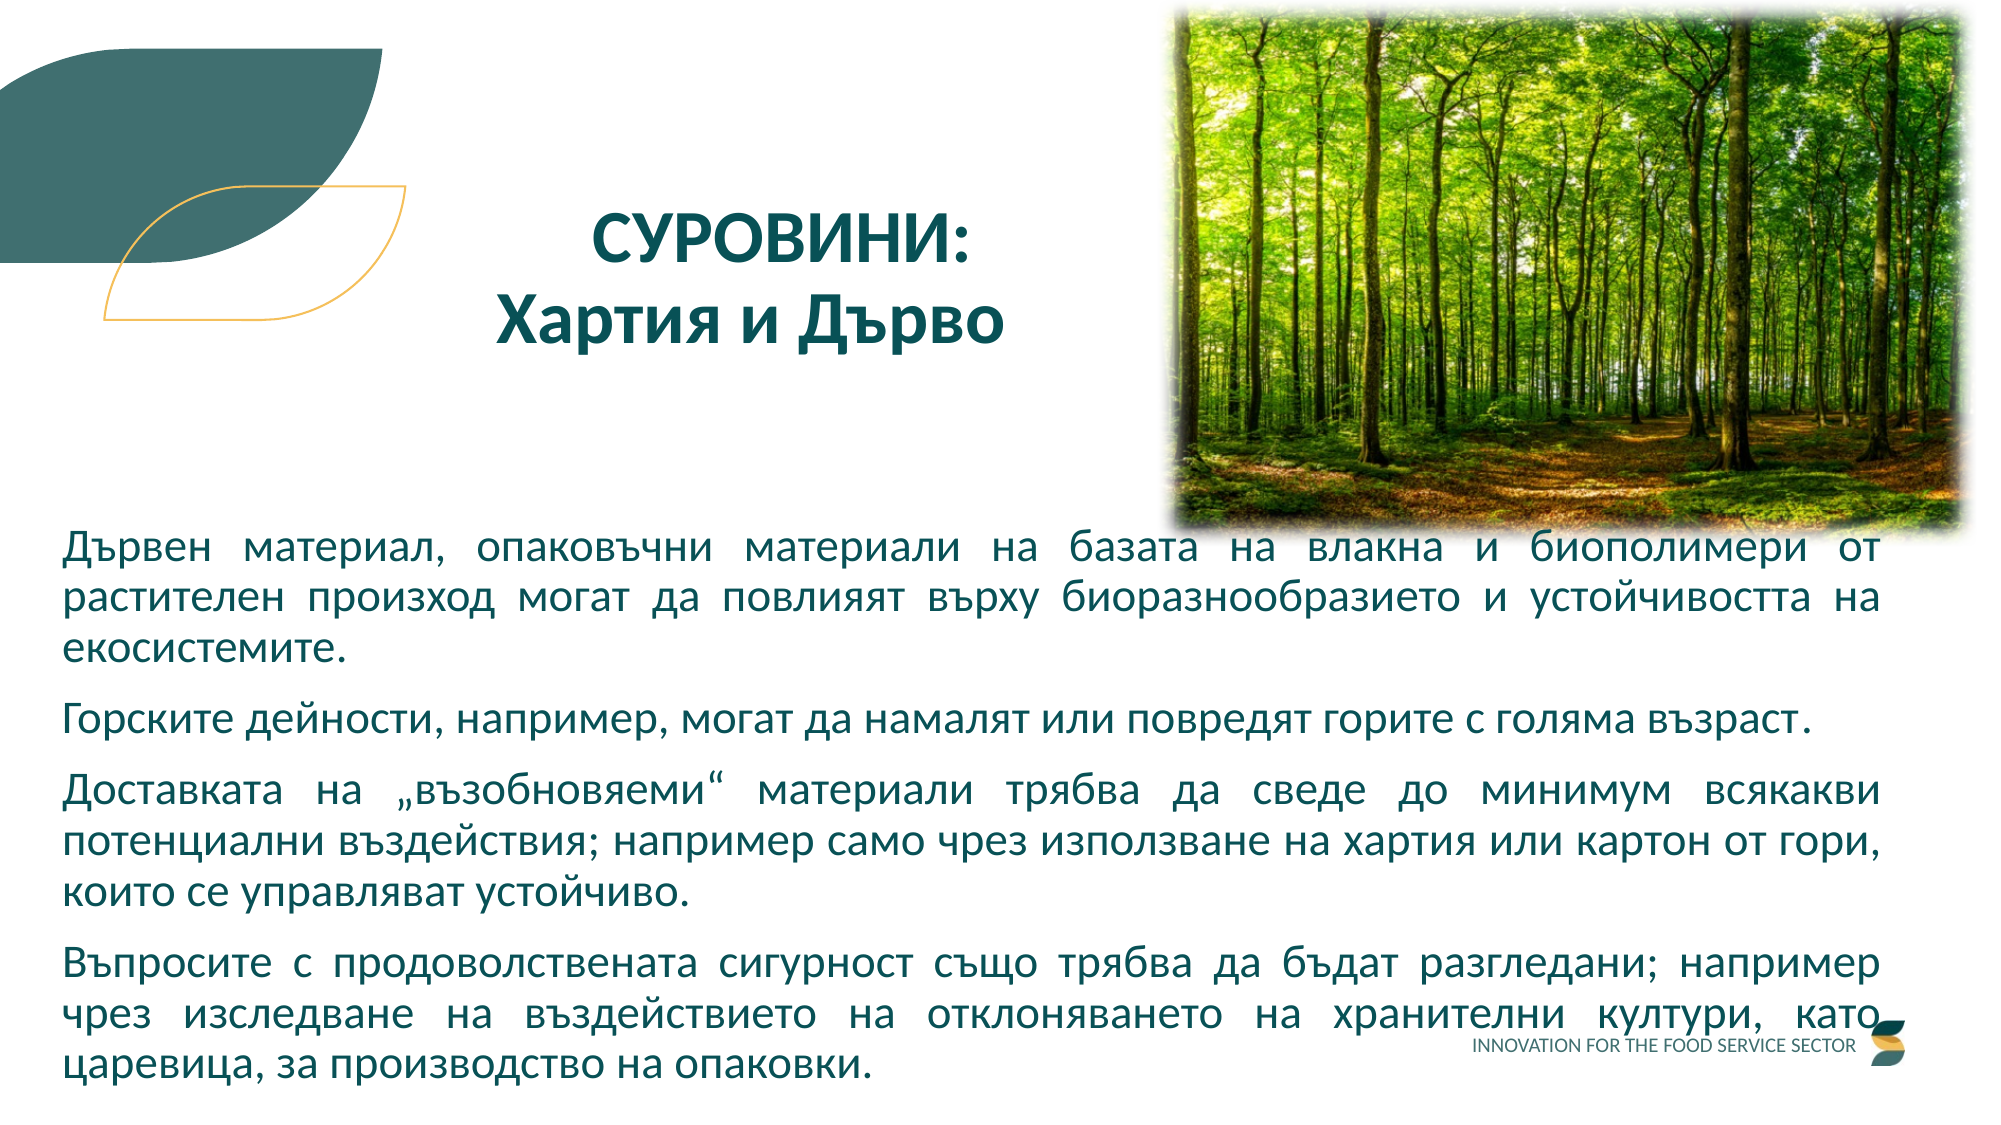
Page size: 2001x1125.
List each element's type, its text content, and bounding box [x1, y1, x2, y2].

picture [1871, 1020, 1905, 1066]
list СУРОВИНИ: Хартия и Дърво [372, 190, 1022, 381]
list Дървен материал, опаковъчни материали на базата на влакна и биополимери от растителен произход могат да повлияят върху биоразнообразието и устойчивостта на екосистемите. Горските дейности, например, могат да намалят или повредят горите с голяма възраст. Доставката на „възобновяеми“ материали трябва да сведе до минимум всякакви потенциални въздействия; например само чрез използване на хартия или картон от гори, които се управляват устойчиво. Въпросите с продоволствената сигурност също трябва да бъдат разгледани; например чрез изследване на въздействието на отклоняването на хранителни култури, като царевица, за производство на опаковки. [47, 513, 1898, 1044]
picture [1157, 0, 1977, 547]
